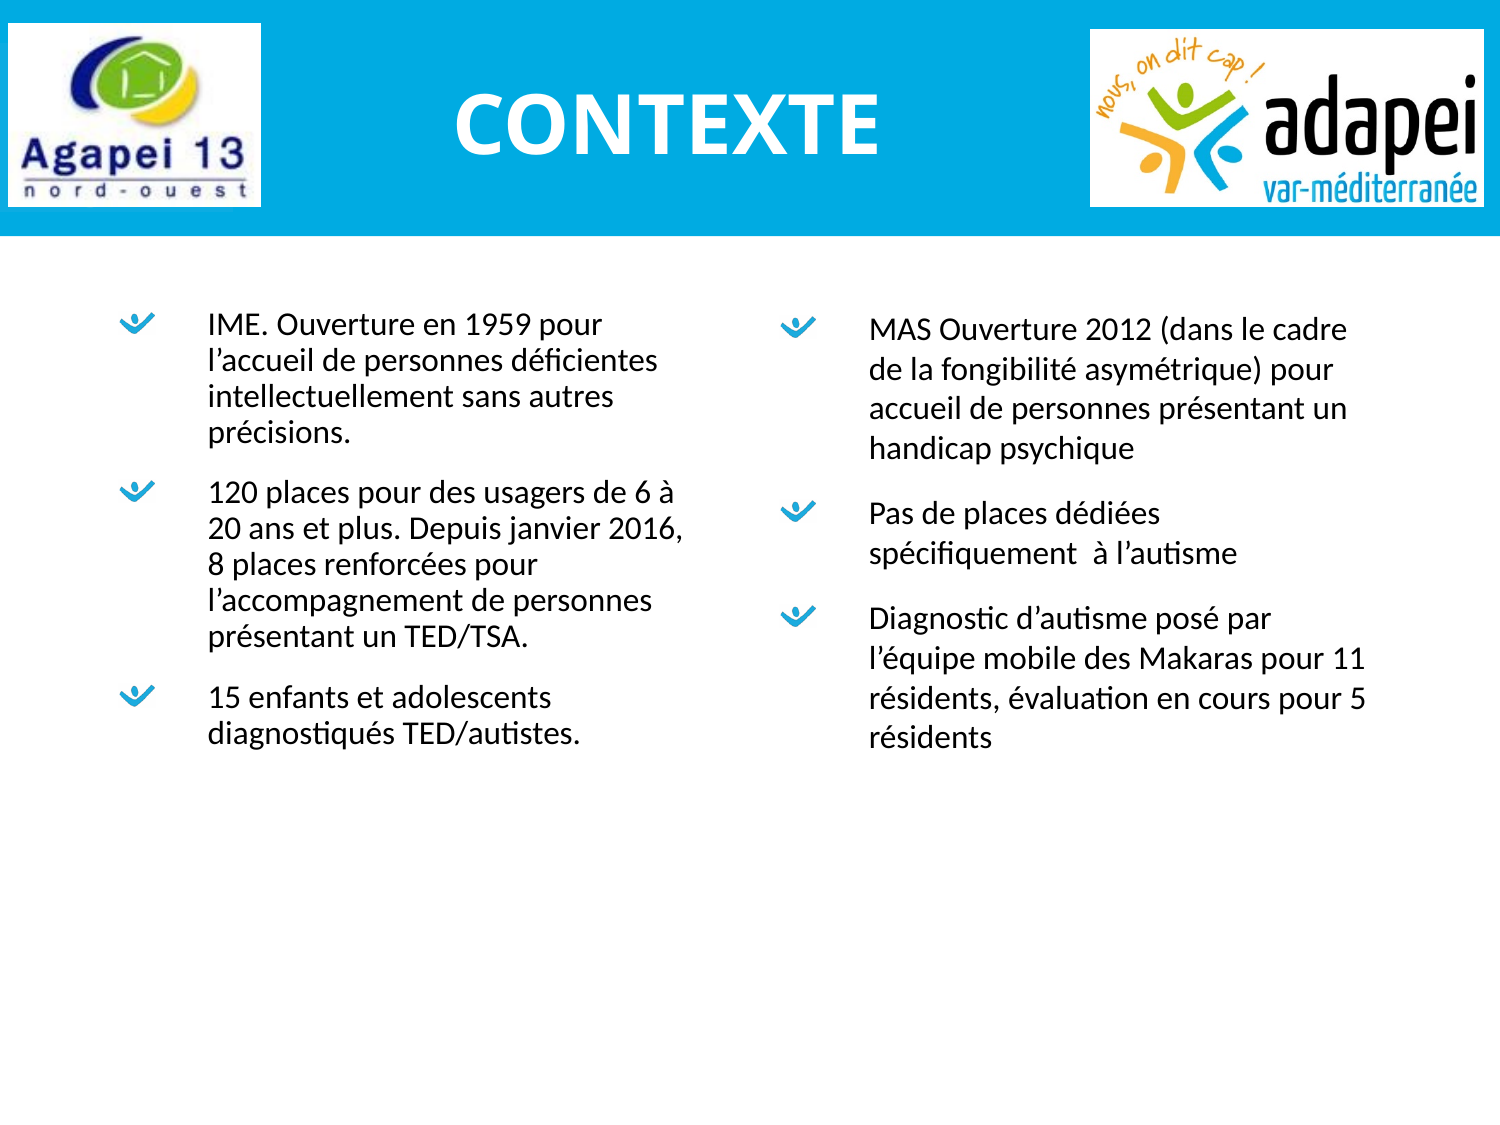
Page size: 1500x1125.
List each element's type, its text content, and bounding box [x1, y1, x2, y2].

picture [779, 604, 817, 628]
picture [779, 499, 817, 523]
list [1090, 29, 1484, 207]
text_box MAS Ouverture 2012 (dans le cadre de la fongibilité asymétrique) pour accueil de personnes présentant un handicap psychique Pas de places dédiées spécifiquement à l’autisme Diagnostic d’autisme posé par l’équipe mobile des Makaras pour 11 résidents, évaluation en cours pour 5 résidents [764, 299, 1390, 998]
picture [118, 479, 156, 503]
text_box IME. Ouverture en 1959 pour l’accueil de personnes déficientes intellectuellement sans autres précisions. 120 places pour des usagers de 6 à 20 ans et plus. Depuis janvier 2016, 8 places renforcées pour l’accompagnement de personnes présentant un TED/TSA. 15 enfants et adolescents diagnostiqués TED/autistes. [103, 299, 723, 768]
picture [118, 311, 156, 335]
picture [118, 683, 156, 708]
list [8, 23, 261, 207]
title CONTEXTE [258, 18, 1077, 237]
picture [779, 315, 817, 339]
